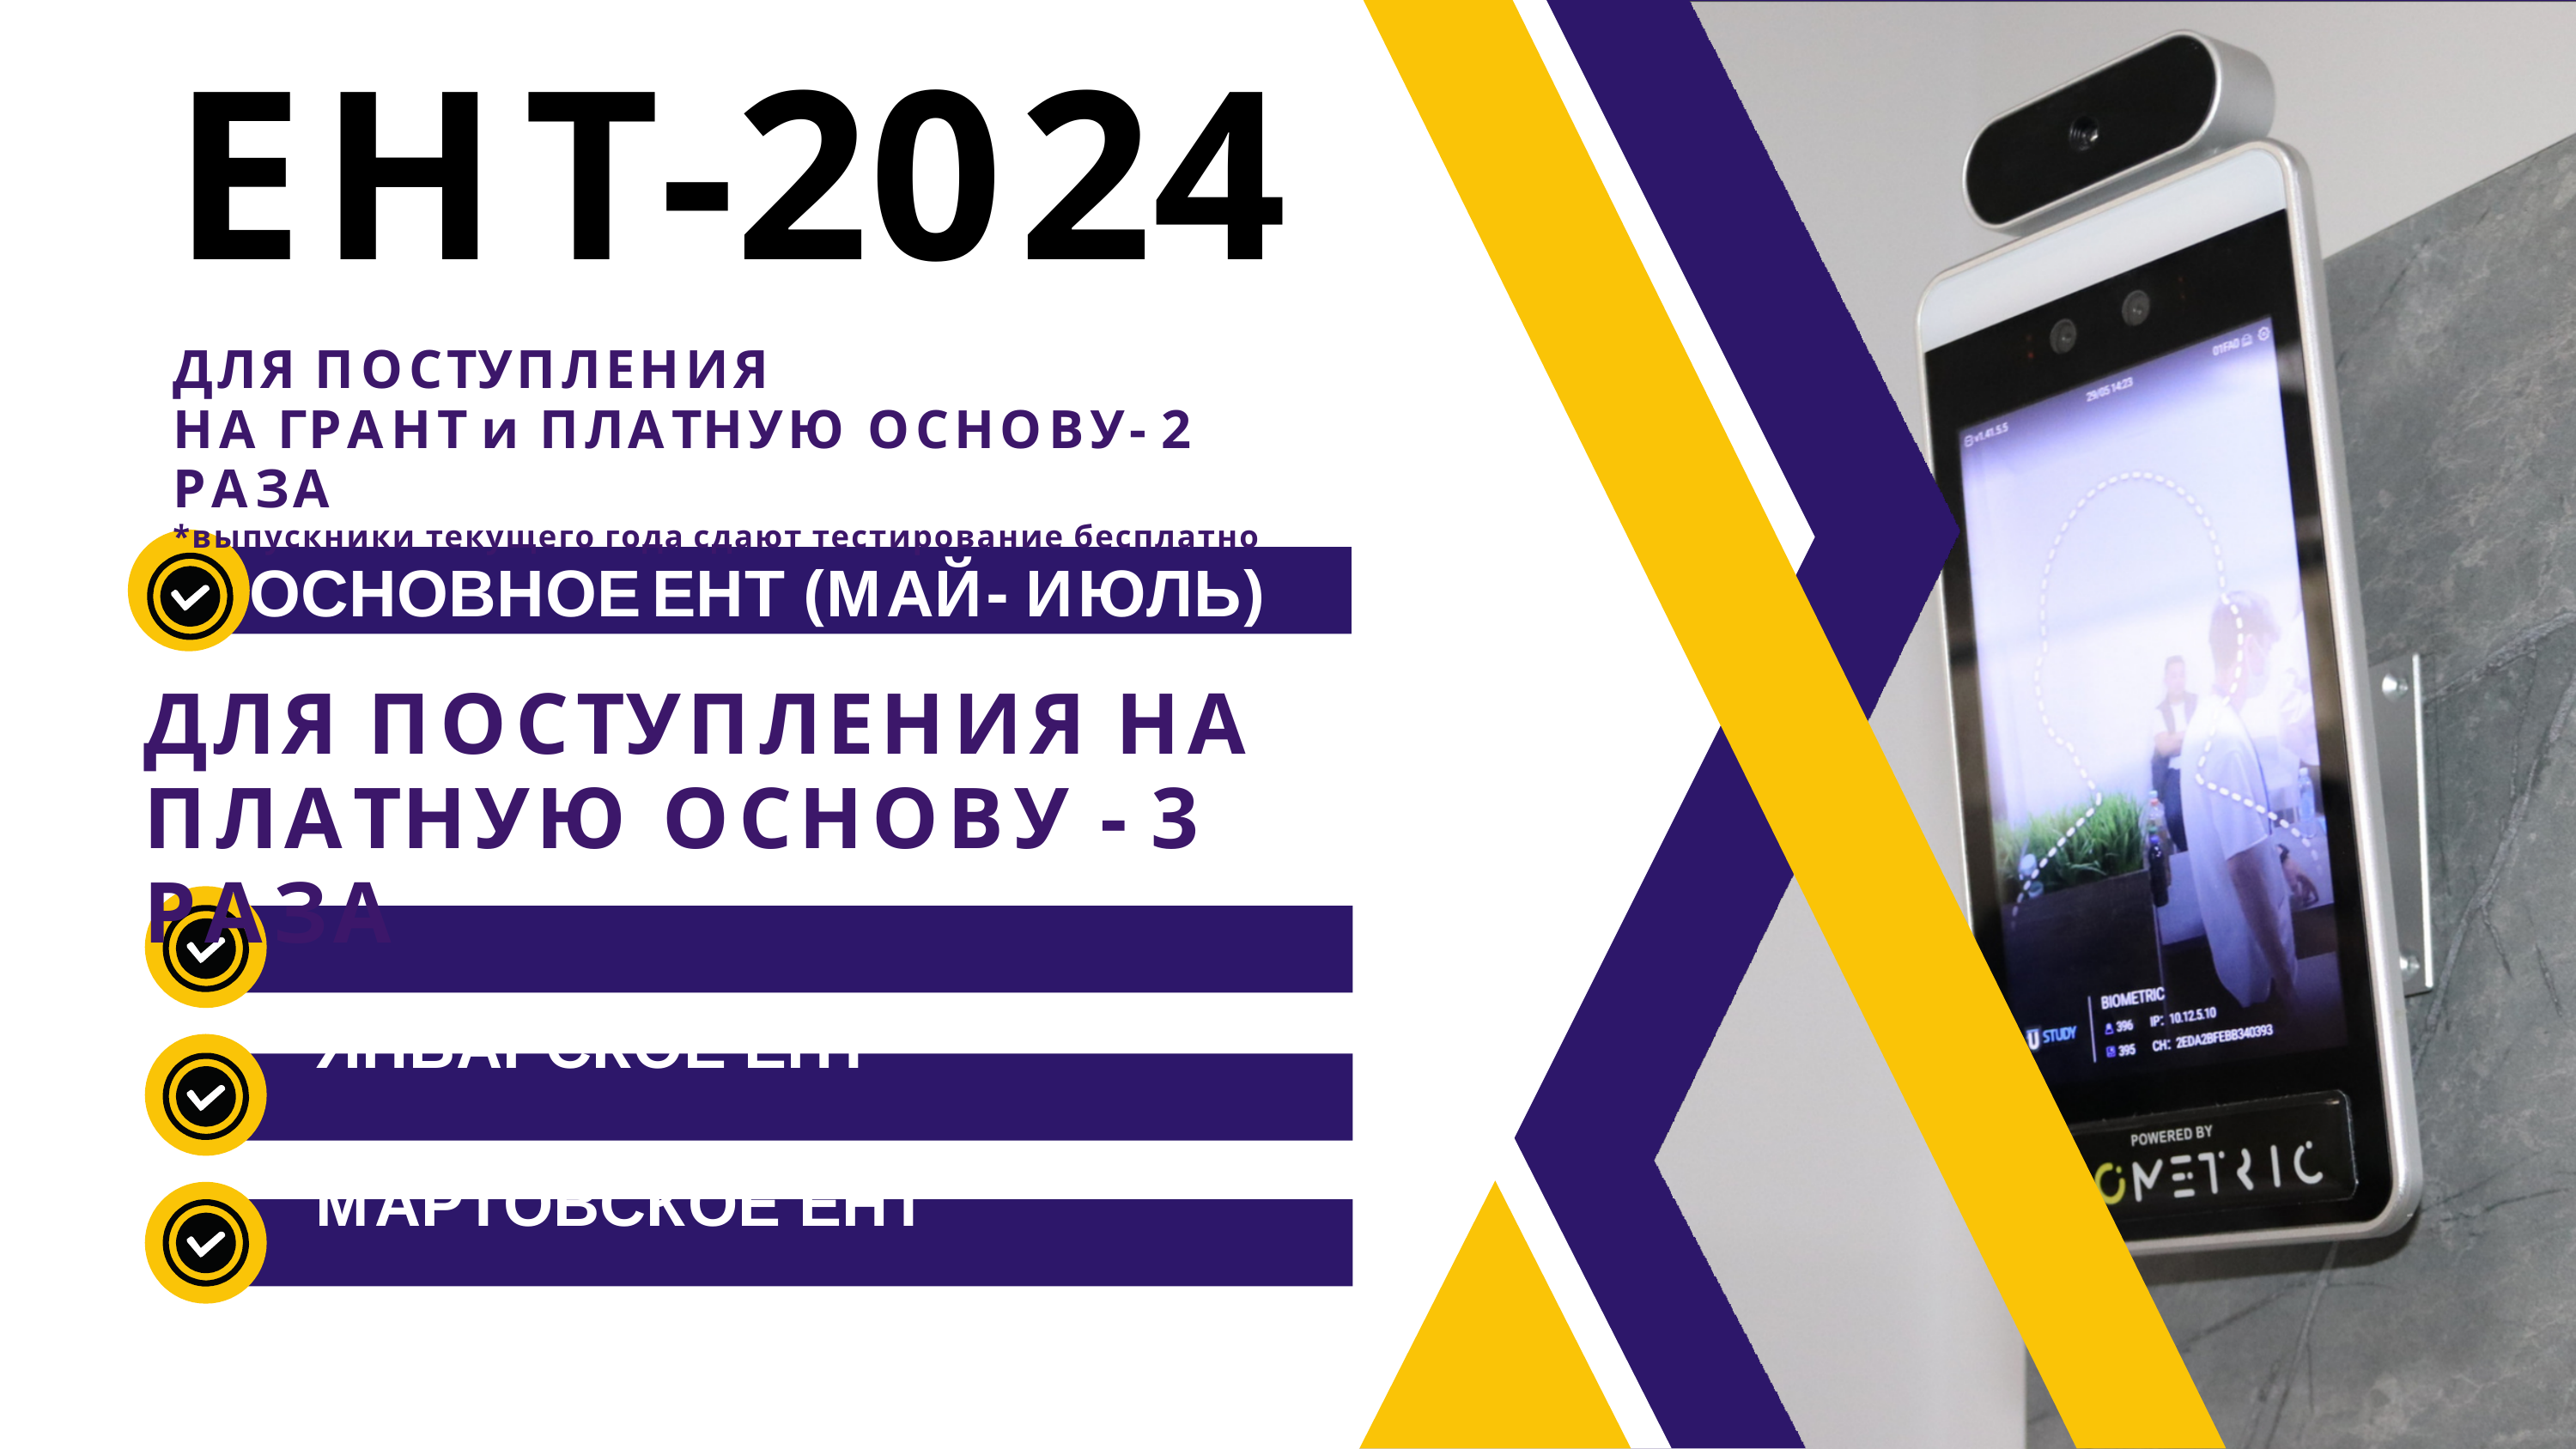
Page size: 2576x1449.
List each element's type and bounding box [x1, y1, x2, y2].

text_box [127, 0, 2576, 1449]
